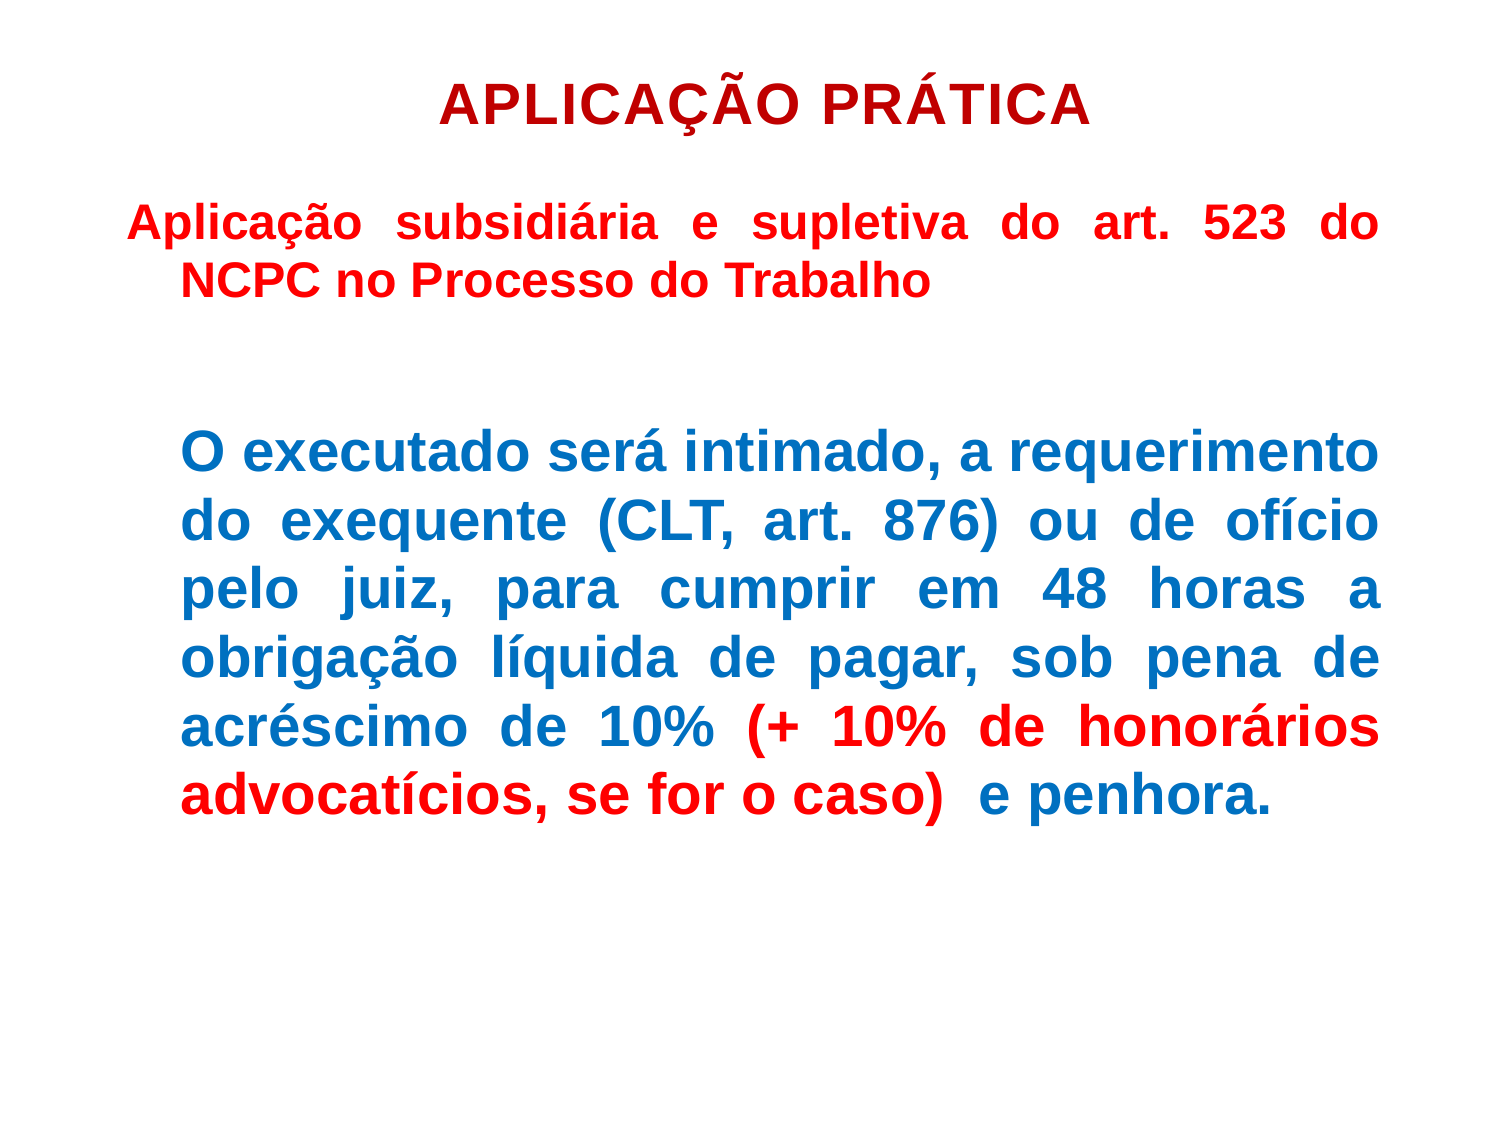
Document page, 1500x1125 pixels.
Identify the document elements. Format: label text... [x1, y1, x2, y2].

title Aplicação Prática [159, 55, 1372, 156]
list Aplicação subsidiária e supletiva do art. 523 do NCPC no Processo do Trabalho O executado será intimado, a requerimento do exequente (CLT, art. 876) ou de ofício pelo juiz, para cumprir em 48 horas a obrigação líquida de pagar, sob pena de acréscimo de 10% (+ 10% de honorários advocatícios, se for o caso) e penhora. [112, 184, 1397, 1083]
